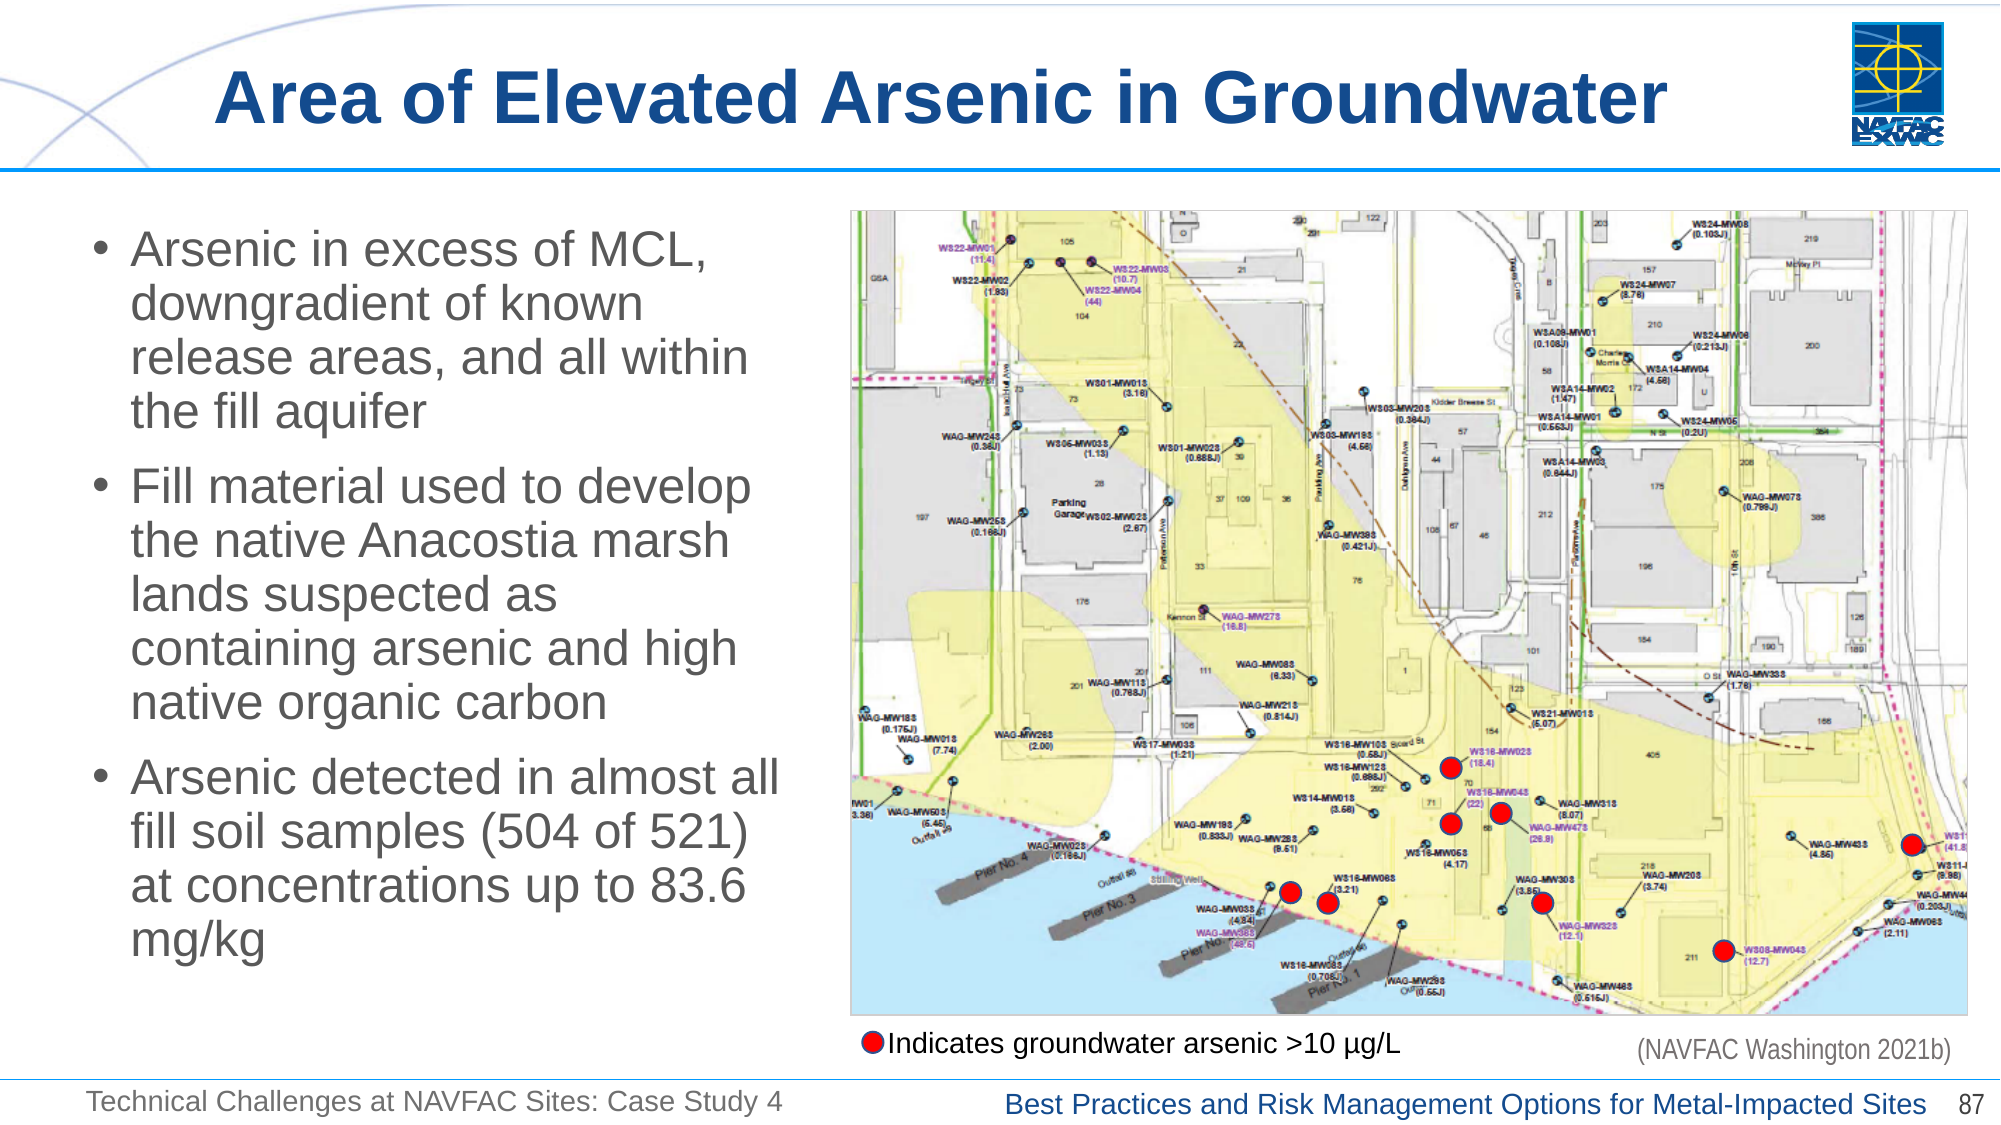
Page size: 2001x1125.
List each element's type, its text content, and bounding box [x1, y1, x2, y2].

text_box Indicates groundwater arsenic >10 µg/L [872, 1017, 1871, 1067]
title Area of Elevated Arsenic in Groundwater [198, 51, 1765, 142]
text_box (NAVFAC Washington 2021b) [1203, 1022, 1967, 1073]
slide_number 87 [1934, 1080, 2000, 1125]
picture [0, 4, 2000, 168]
picture [852, 211, 1967, 1014]
text_box [861, 1030, 872, 1054]
list Arsenic in excess of MCL, downgradient of known release areas, and all within the fill aquifer Fill material used to develop the native Anacostia marsh lands suspected as containing arsenic and high native organic carbon Arsenic detected in almost all fill soil samples (504 of 521) at concentrations up to 83.6 mg/kg [77, 216, 808, 1035]
list Technical Challenges at NAVFAC Sites: Case Study 4 [70, 1079, 808, 1125]
